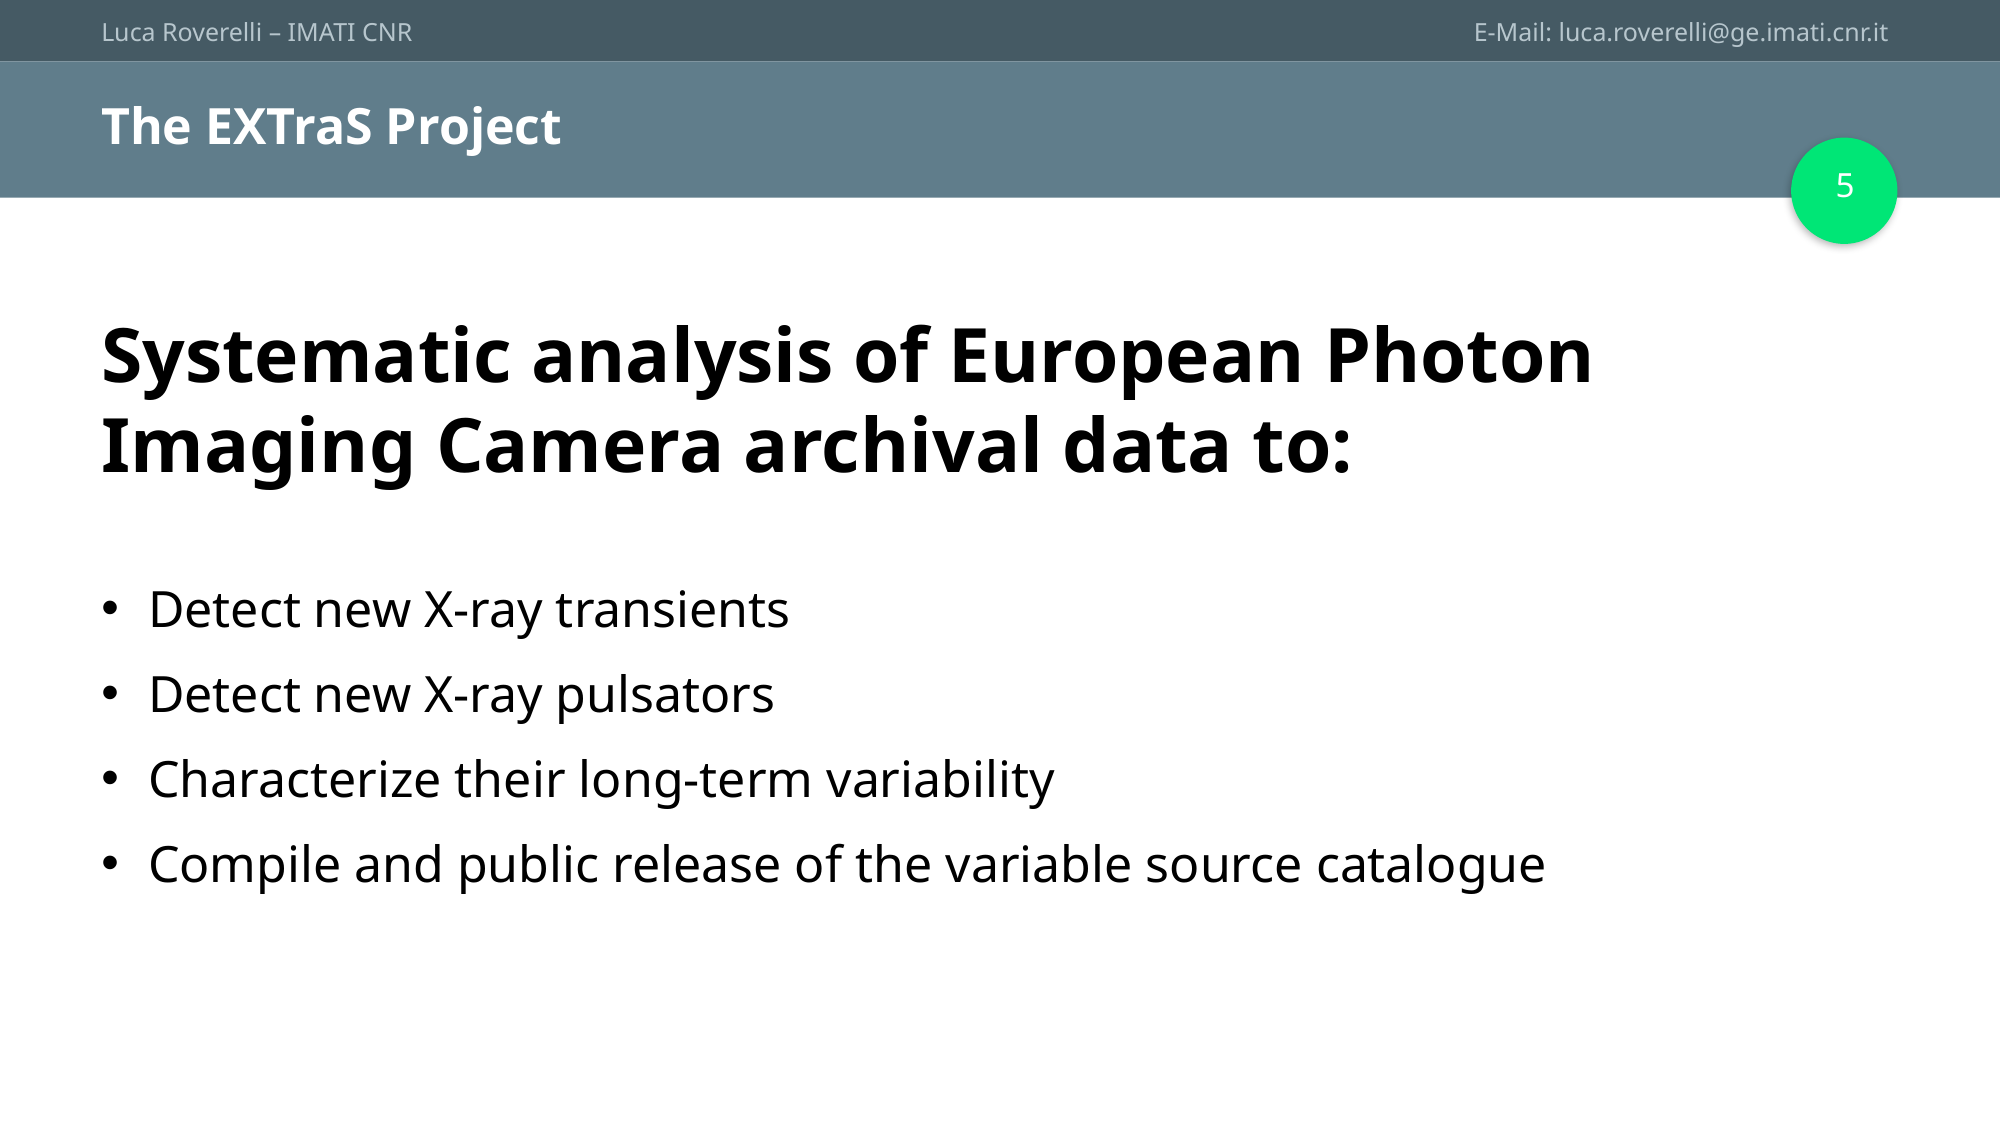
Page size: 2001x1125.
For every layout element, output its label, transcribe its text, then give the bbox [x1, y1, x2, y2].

text_box Systematic analysis of European Photon Imaging Camera archival data to: Detect new X-ray transients Detect new X-ray pulsators Characterize their long-term variability Compile and public release of the variable source catalogue [86, 300, 1905, 900]
title The EXTraS Project [86, 94, 1929, 165]
slide_number 5 [1785, 156, 1905, 217]
